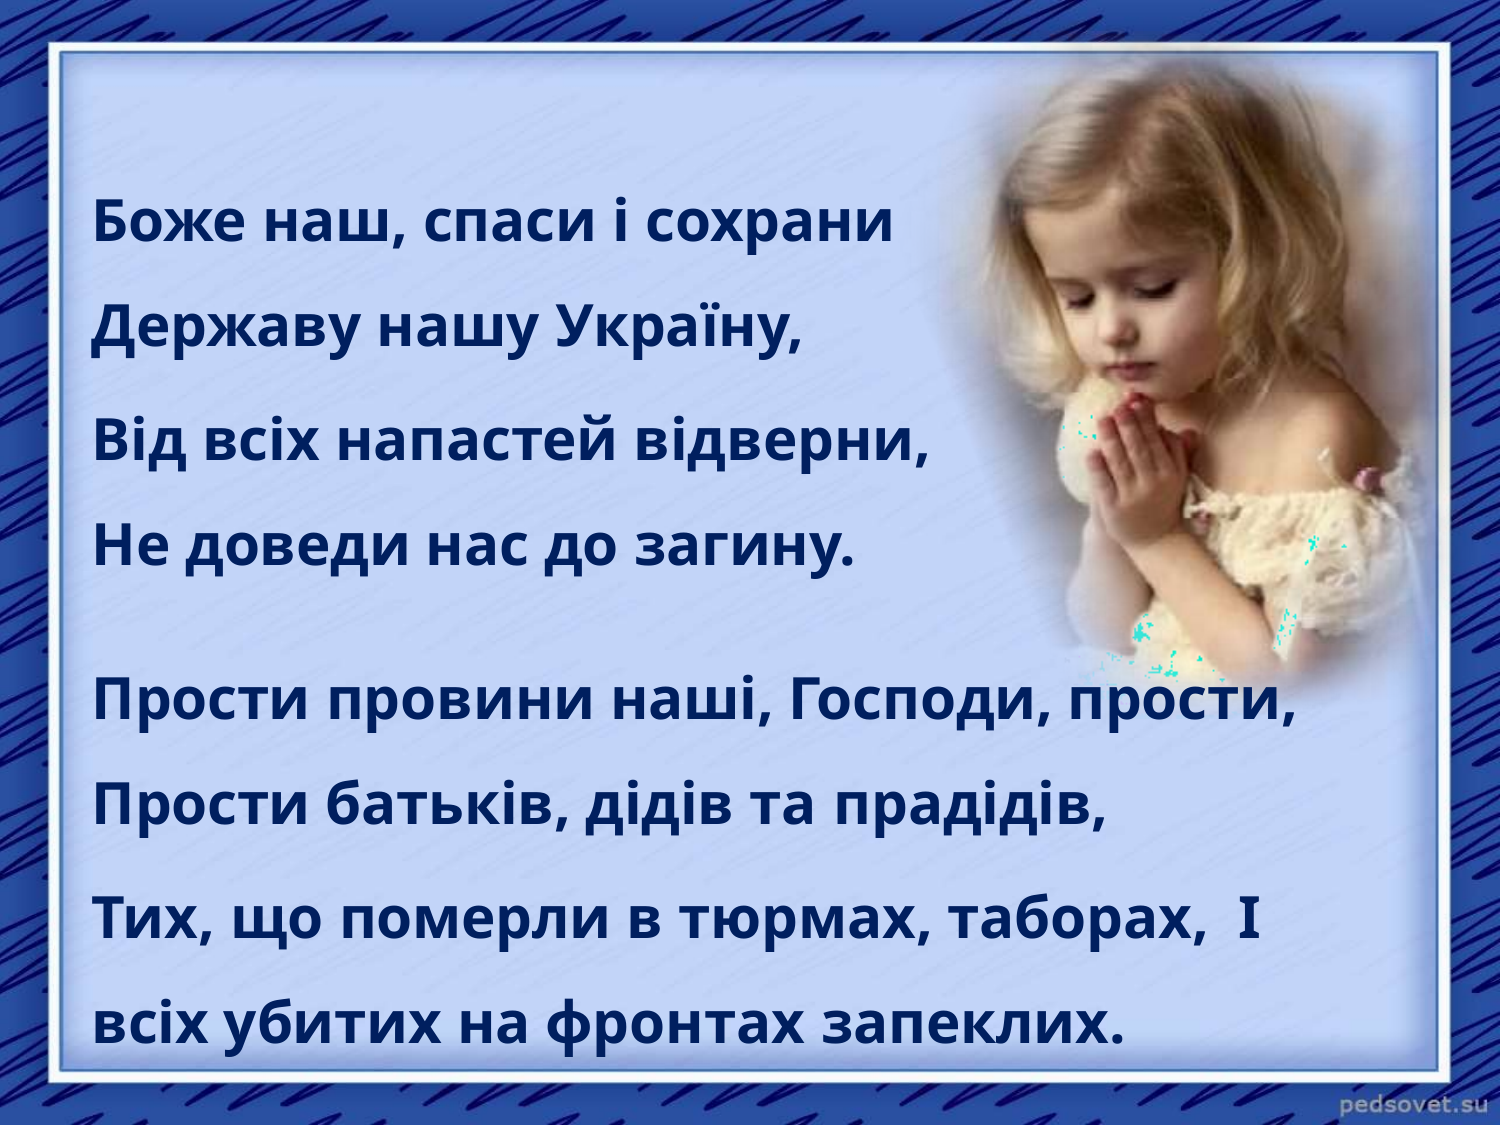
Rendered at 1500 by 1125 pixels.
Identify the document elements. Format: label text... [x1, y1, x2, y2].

text_box [856, 31, 1483, 719]
text_box Боже наш, спаси і сохрани Державу нашу Україну, Від всіх напастей відверни, Не доведи нас до загину. Прости провини наші, Господи, прости, Прости батьків, дідів та прадідів, Тих, що померли в тюрмах, таборах, І всіх убитих на фронтах запеклих. [89, 145, 1387, 1056]
picture [0, 0, 1500, 1125]
